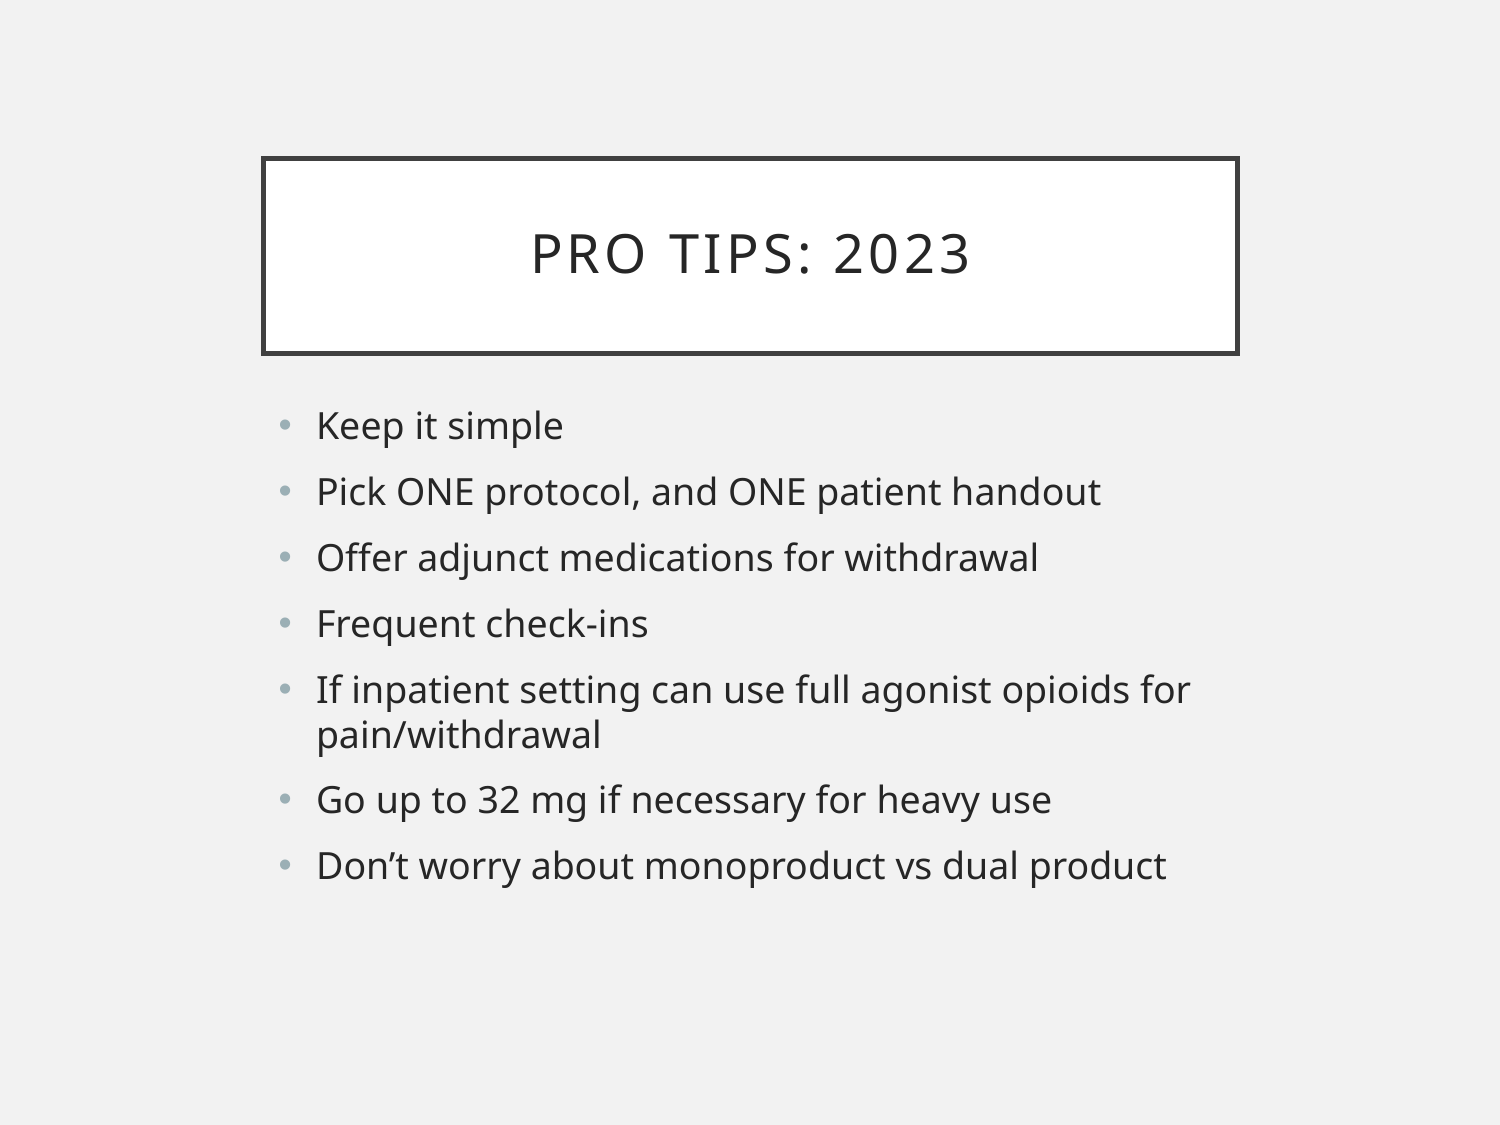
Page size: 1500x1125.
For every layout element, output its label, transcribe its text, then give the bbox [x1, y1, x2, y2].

list Keep it simple Pick ONE protocol, and ONE patient handout Offer adjunct medications for withdrawal Frequent check-ins If inpatient setting can use full agonist opioids for pain/withdrawal Go up to 32 mg if necessary for heavy use Don’t worry about monoproduct vs dual product [263, 394, 1238, 942]
title Pro tips: 2023 [261, 156, 1240, 356]
